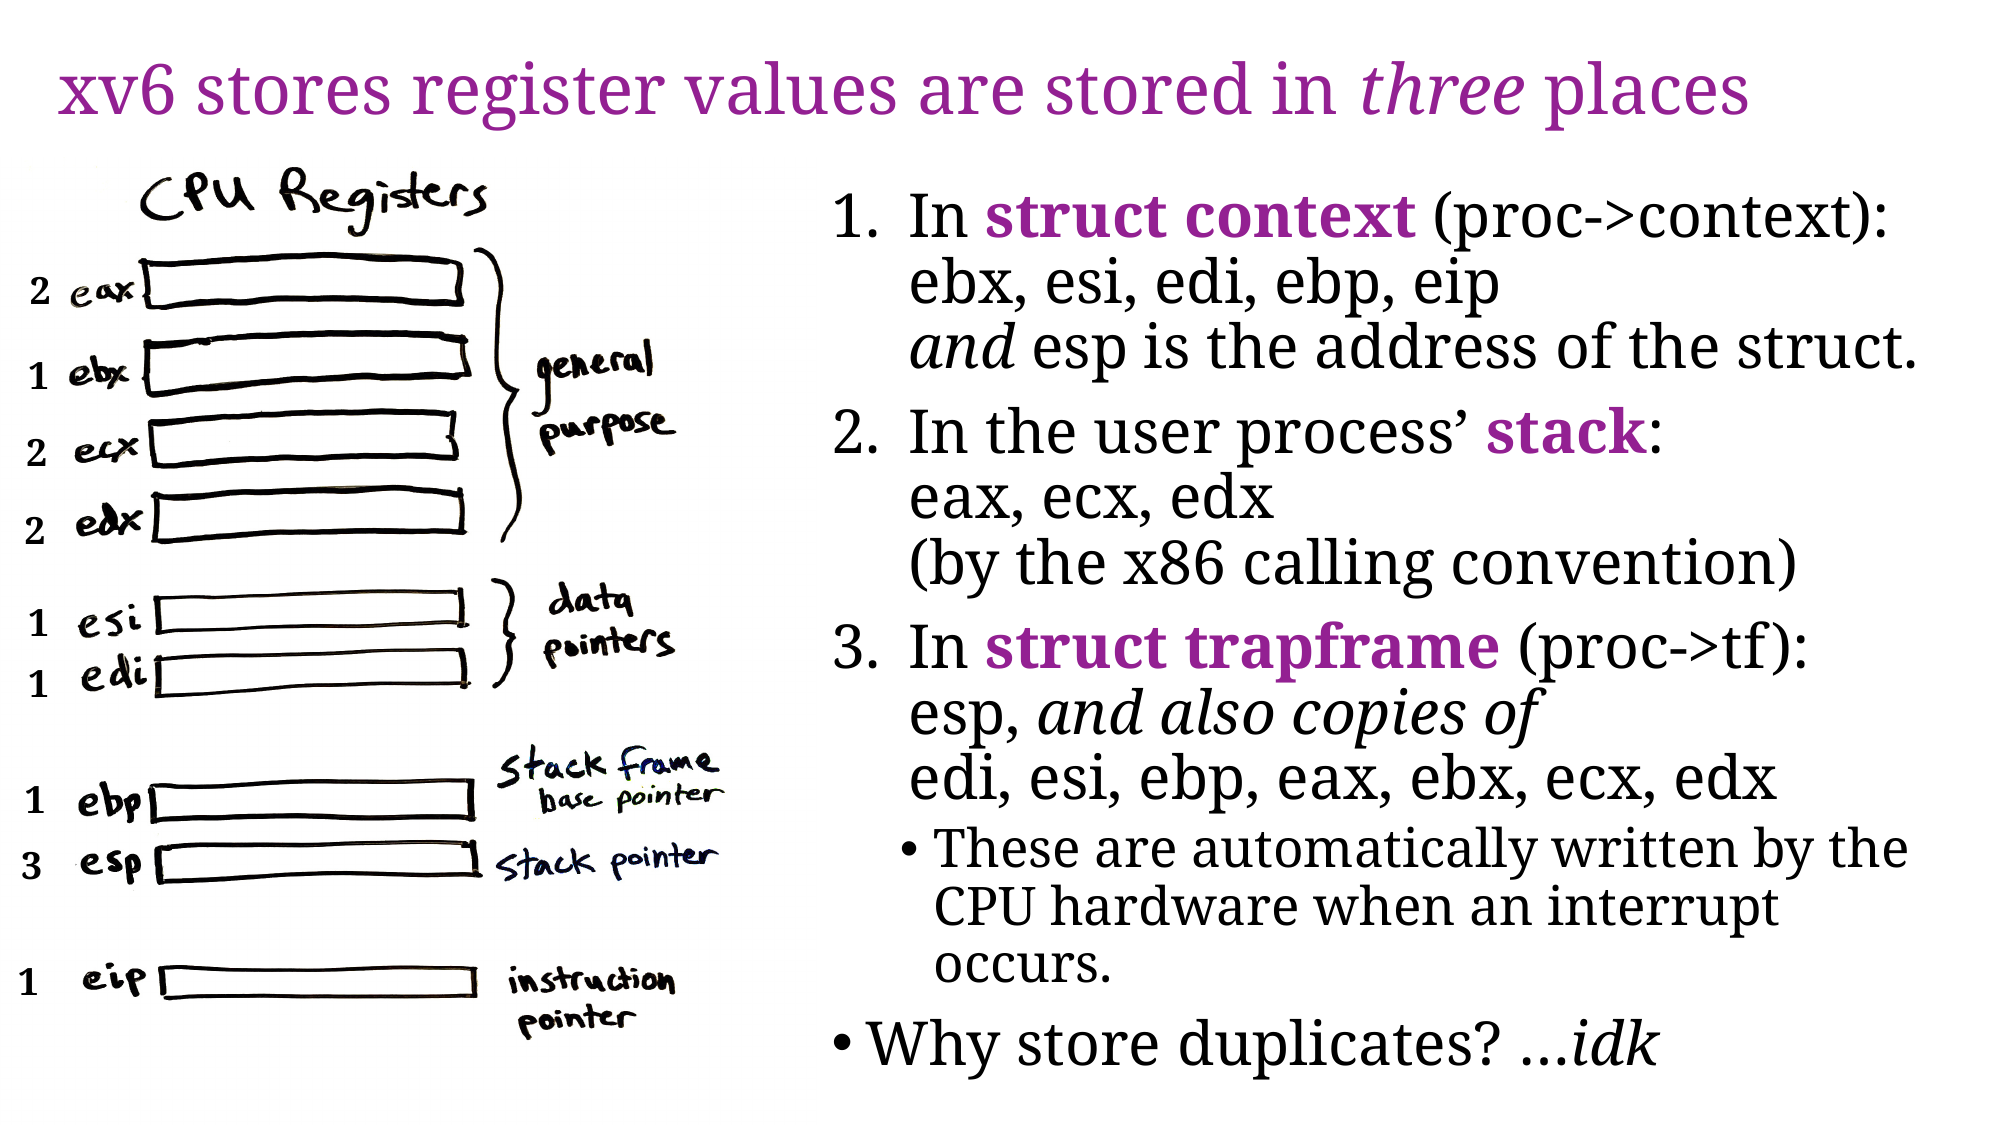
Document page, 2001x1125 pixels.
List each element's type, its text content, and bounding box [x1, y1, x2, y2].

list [0, 157, 817, 1125]
title xv6 stores register values are stored in three places [43, 25, 1953, 158]
list In struct context (proc->context): ebx, esi, edi, ebp, eip and esp is the address of the struct. In the user process’ stack: eax, ecx, edx (by the x86 calling convention) In struct trapframe (proc->tf): esp, and also copies of edi, esi, ebp, eax, ebx, ecx, edx These are automatically written by the CPU hardware when an interrupt occurs. Why store duplicates? …idk [817, 177, 1953, 1101]
